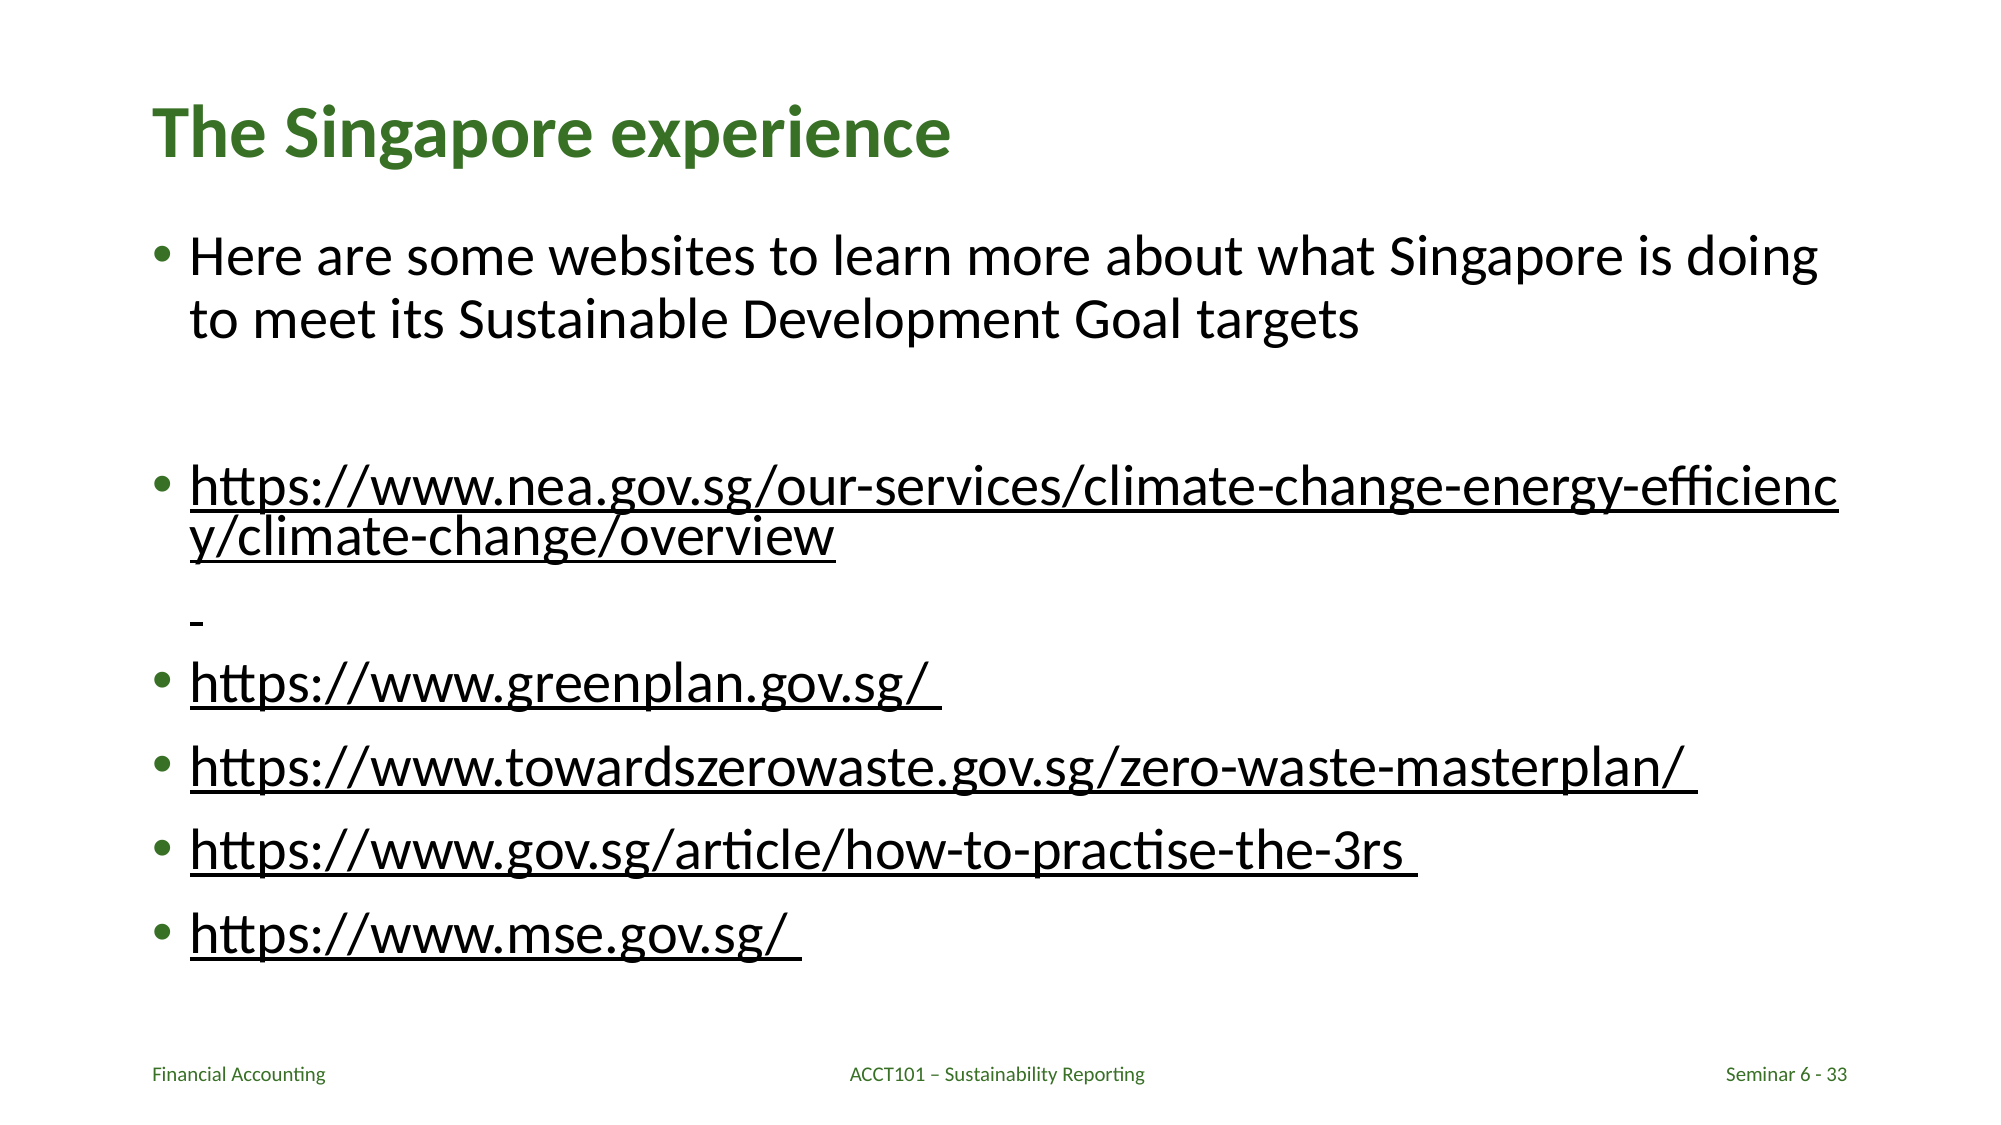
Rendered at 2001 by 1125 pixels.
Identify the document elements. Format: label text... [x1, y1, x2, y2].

slide_number Seminar 6 - 33 [1412, 1042, 1863, 1103]
slide_number Financial Accounting [137, 1042, 588, 1103]
footer ACCT101 – Sustainability Reporting [662, 1042, 1338, 1103]
list Here are some websites to learn more about what Singapore is doing to meet its Sustainable Development Goal targets https://www.nea.gov.sg/our-services/climate-change-energy-efficiency/climate-change/overview https://www.greenplan.gov.sg/ https://www.towardszerowaste.gov.sg/zero-waste-masterplan/ https://www.gov.sg/article/how-to-practise-the-3rs https://www.mse.gov.sg/ [137, 217, 1863, 1033]
title The Singapore experience [137, 59, 1863, 208]
